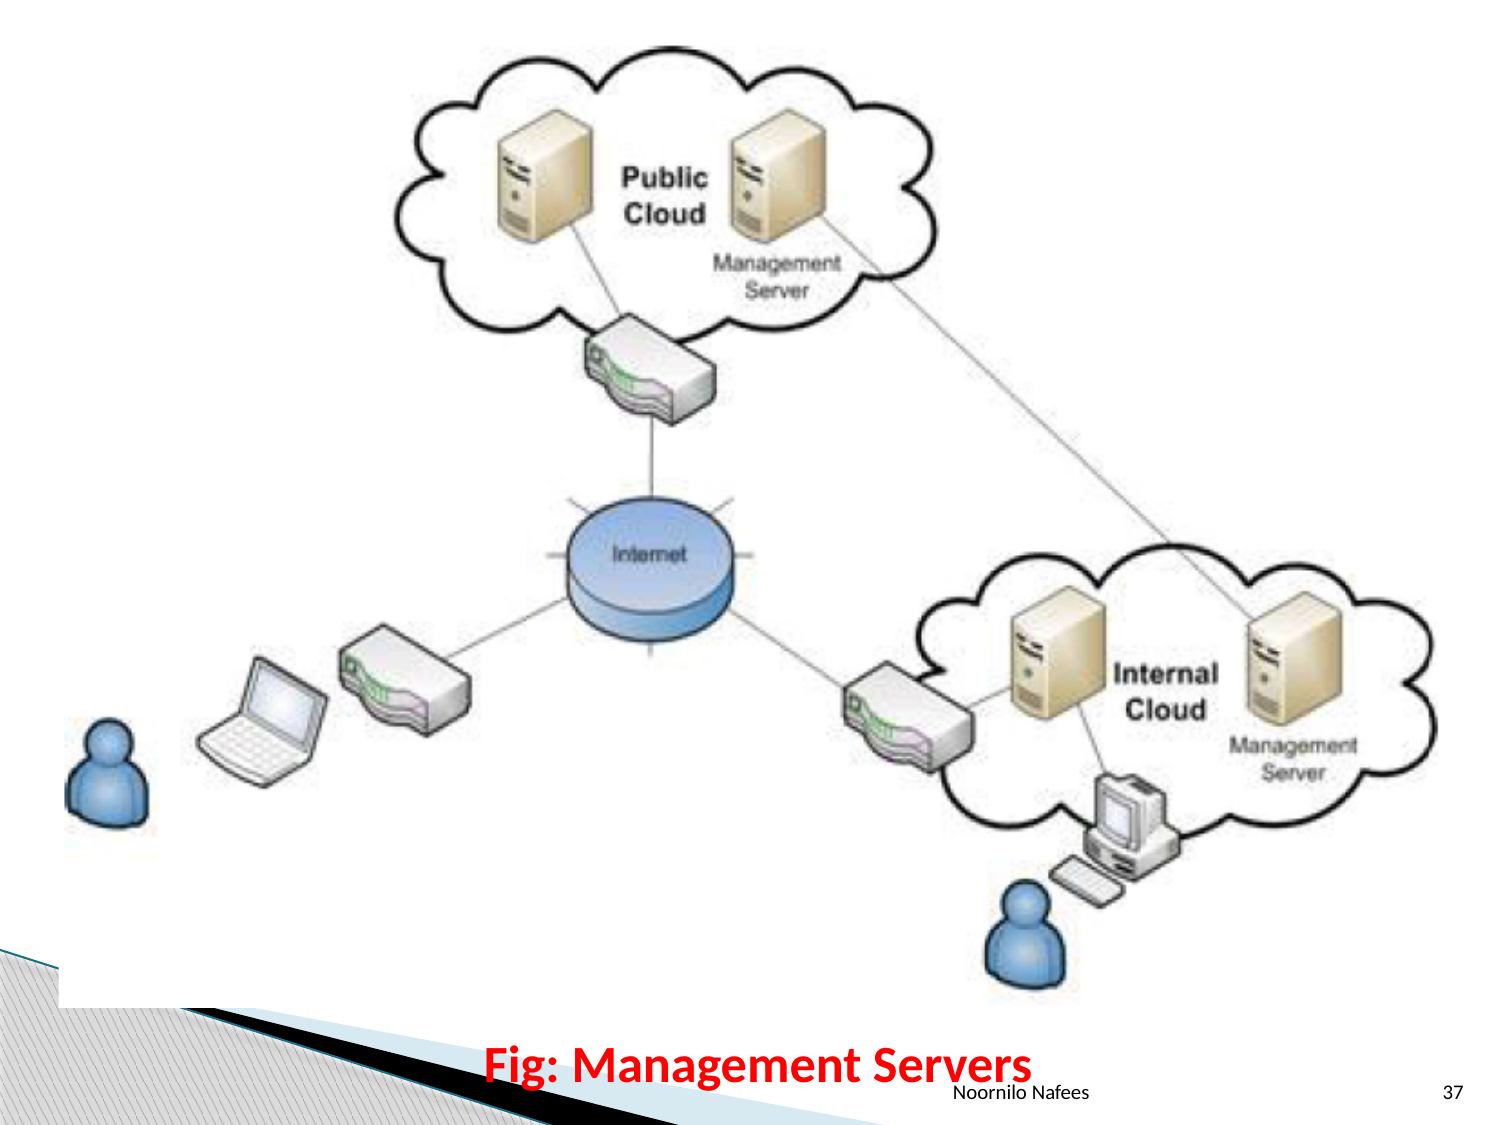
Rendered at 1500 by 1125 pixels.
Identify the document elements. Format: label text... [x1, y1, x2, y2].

footer Noornilo Nafees [718, 1051, 1105, 1112]
list Fig: Management Servers [58, 1019, 1442, 1102]
slide_number 37 [1418, 1051, 1479, 1112]
picture [58, 34, 1459, 1008]
